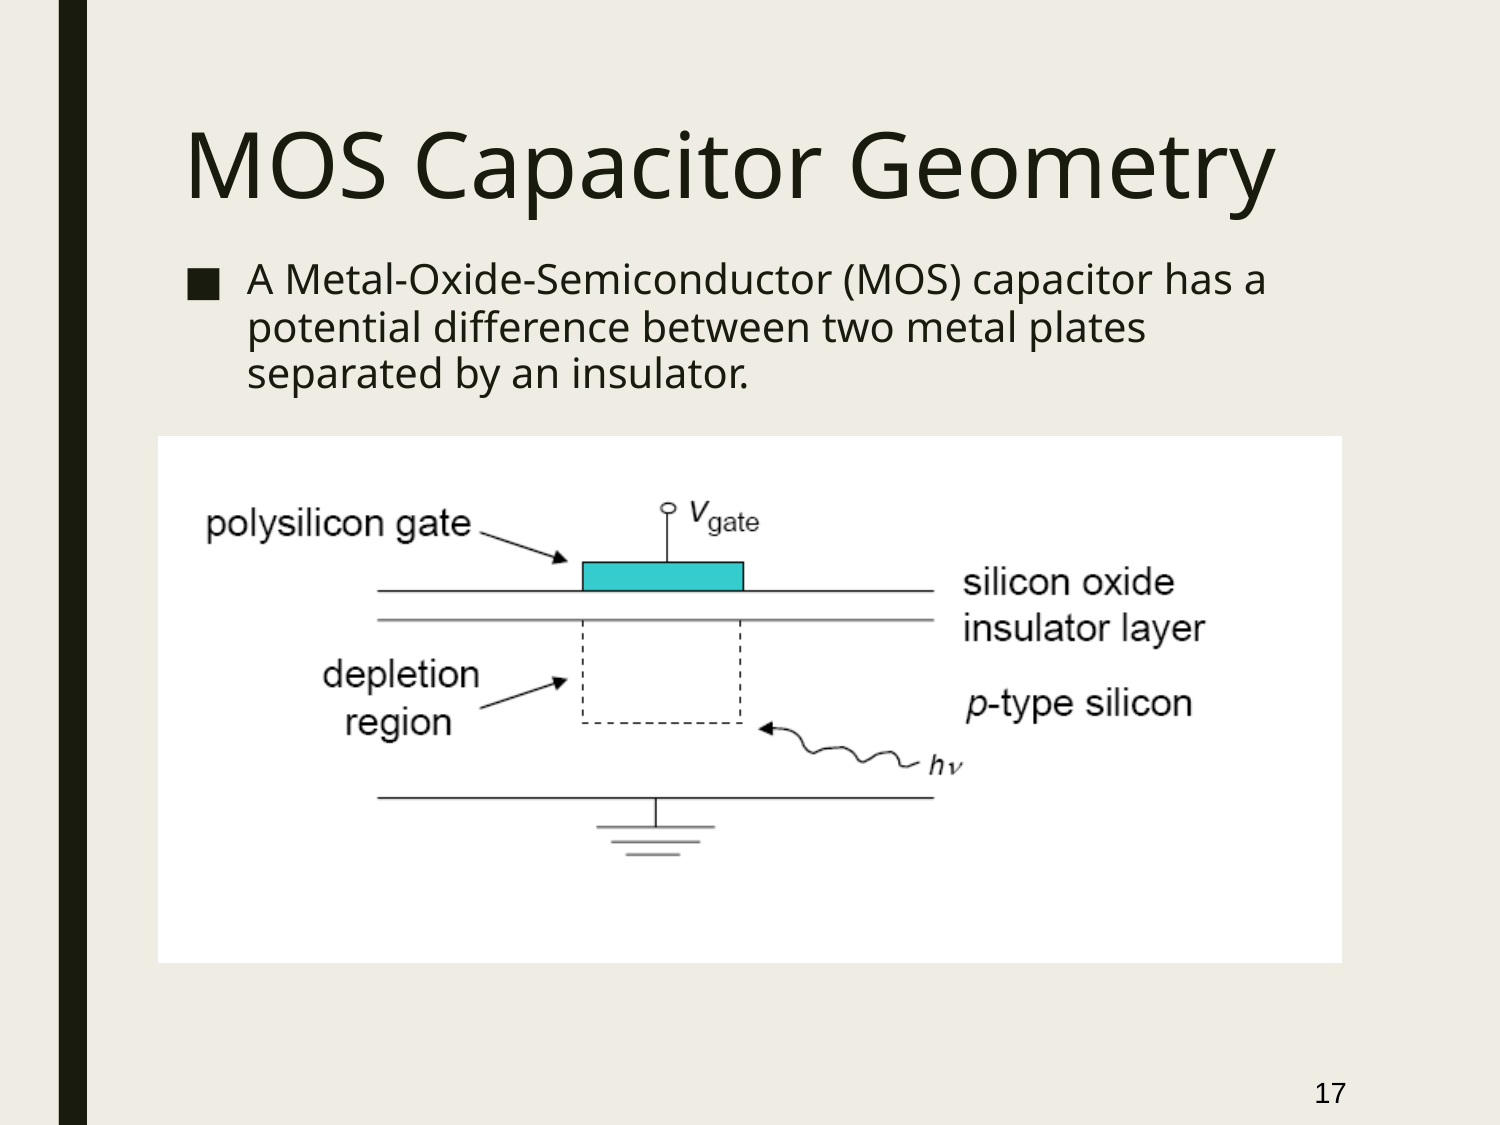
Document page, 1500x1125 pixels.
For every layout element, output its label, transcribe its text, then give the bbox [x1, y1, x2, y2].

picture [158, 436, 1342, 963]
title MOS Capacitor Geometry [168, 112, 1351, 233]
list A Metal-Oxide-Semiconductor (MOS) capacitor has a potential difference between two metal plates separated by an insulator. [168, 249, 1351, 1050]
slide_number 17 [1165, 1058, 1362, 1125]
